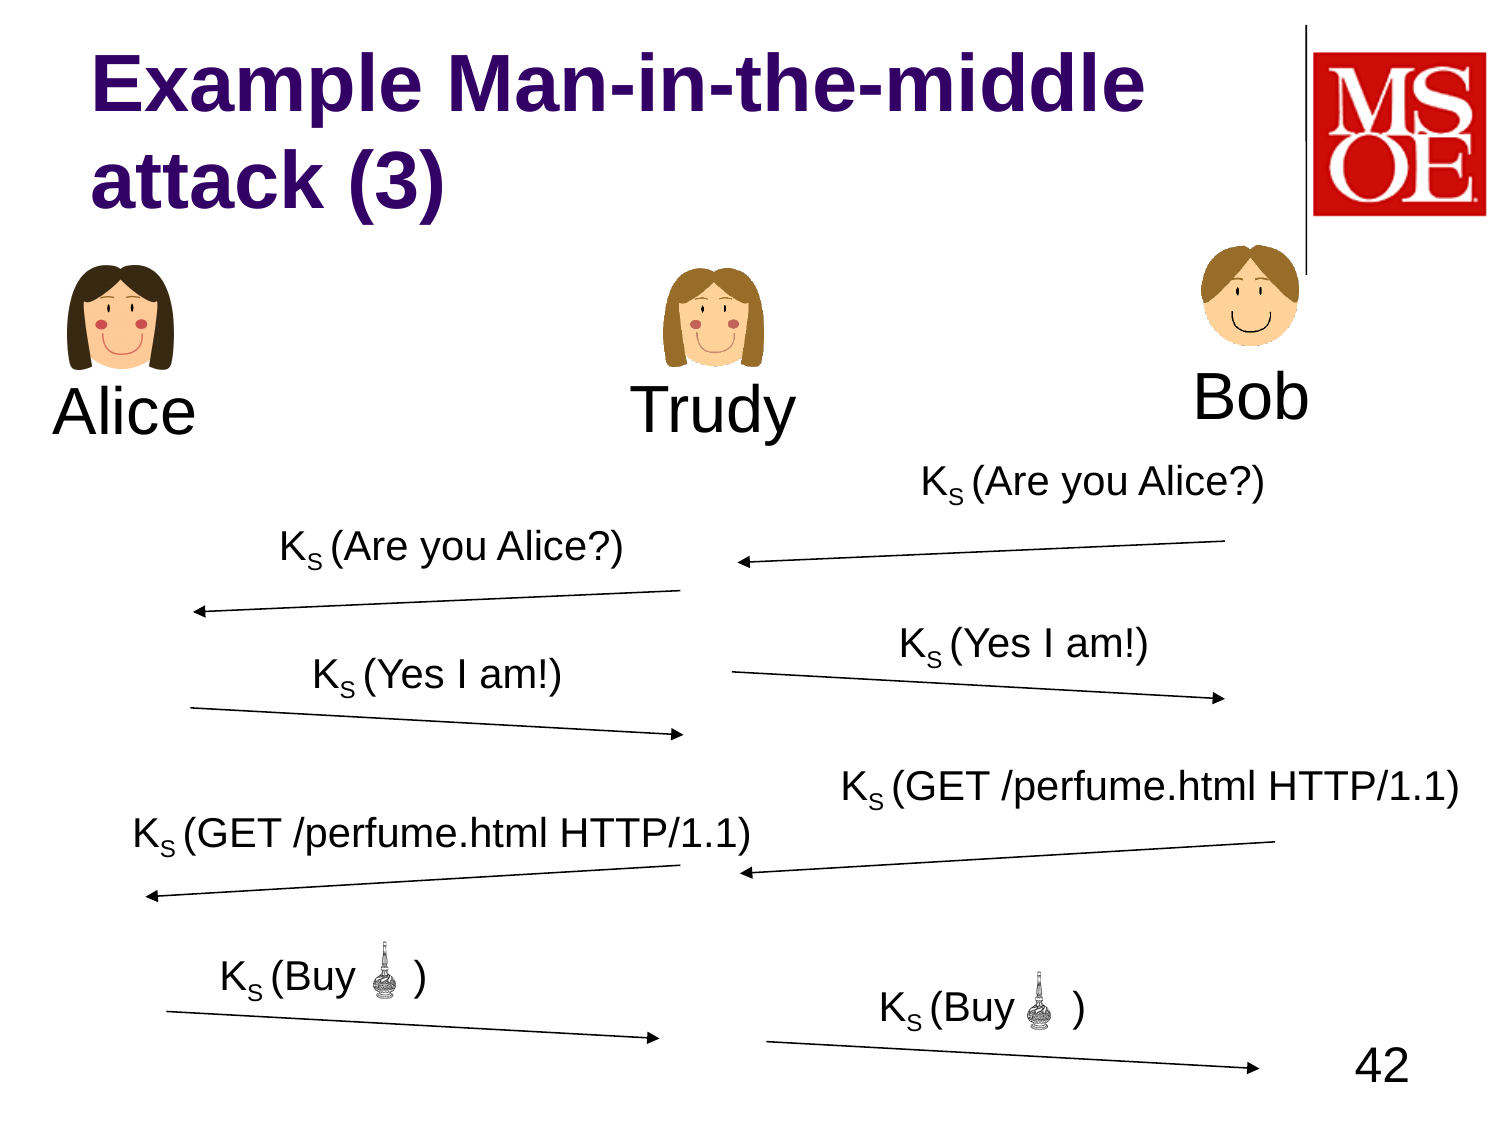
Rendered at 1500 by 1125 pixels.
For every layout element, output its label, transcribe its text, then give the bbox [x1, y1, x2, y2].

text_box KS (Buy ) [1046, 971, 1102, 1040]
picture [372, 941, 396, 1000]
text_box KS (Are you Alice?) [905, 445, 1282, 518]
text_box Bob [1177, 345, 1326, 441]
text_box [145, 864, 681, 898]
text_box KS (Buy ) [204, 941, 376, 1009]
picture [1313, 37, 1488, 232]
picture [1027, 971, 1051, 1030]
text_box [166, 1011, 660, 1039]
picture [663, 268, 764, 367]
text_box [731, 671, 1226, 700]
text_box KS (Yes I am!) [883, 608, 1165, 670]
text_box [190, 707, 684, 736]
text_box KS (GET /perfume.html HTTP/1.1) [825, 751, 1476, 823]
picture [1201, 245, 1299, 346]
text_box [737, 540, 1226, 563]
text_box KS (GET /perfume.html HTTP/1.1) [117, 797, 768, 870]
title Example Man-in-the-middle attack (3) [74, 19, 1313, 233]
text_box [739, 841, 1276, 874]
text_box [766, 1041, 1260, 1069]
slide_number 42 [1074, 1024, 1426, 1101]
text_box KS (Yes I am!) [297, 639, 578, 706]
picture [66, 265, 174, 370]
text_box Alice [37, 360, 213, 456]
text_box Trudy [614, 358, 813, 454]
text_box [192, 590, 681, 613]
text_box KS (Are you Alice?) [264, 511, 640, 583]
text_box KS (Buy ) [863, 971, 1031, 1040]
text_box KS (Buy ) [391, 941, 443, 1009]
